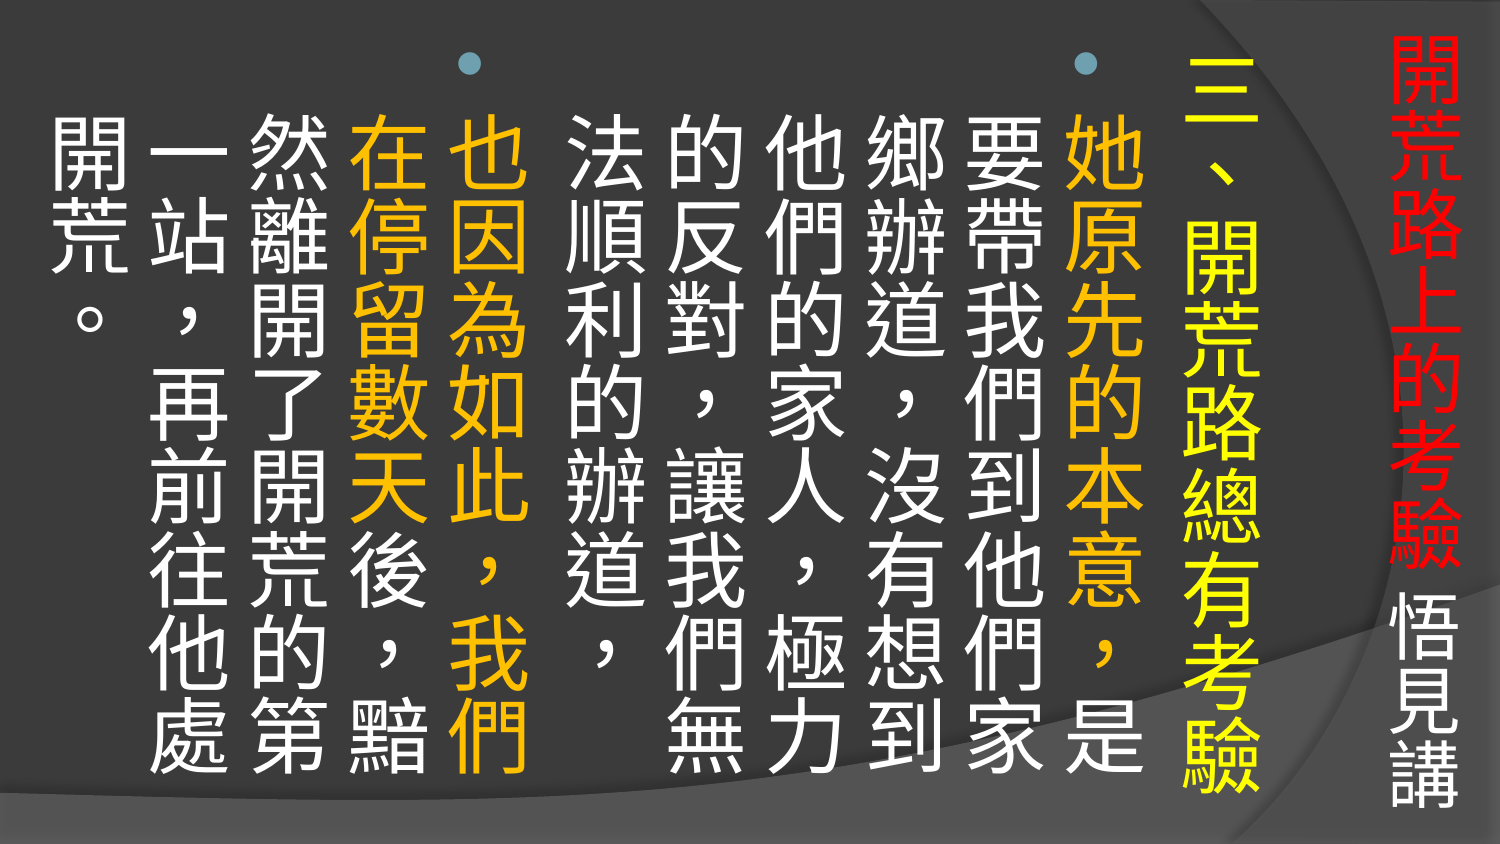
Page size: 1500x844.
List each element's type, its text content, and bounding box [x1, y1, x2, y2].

list 三、開荒路總有考驗 她原先的本意，是要帶我們到他們家鄉辦道，沒有想到他們的家人，極力的反對，讓我們無法順利的辦道， 也因為如此，我們在停留數天後，黯然離開了開荒的第一站，再前往他處開荒。 [29, 27, 1365, 820]
title 開荒路上的考驗 悟見講 [1364, 21, 1483, 820]
